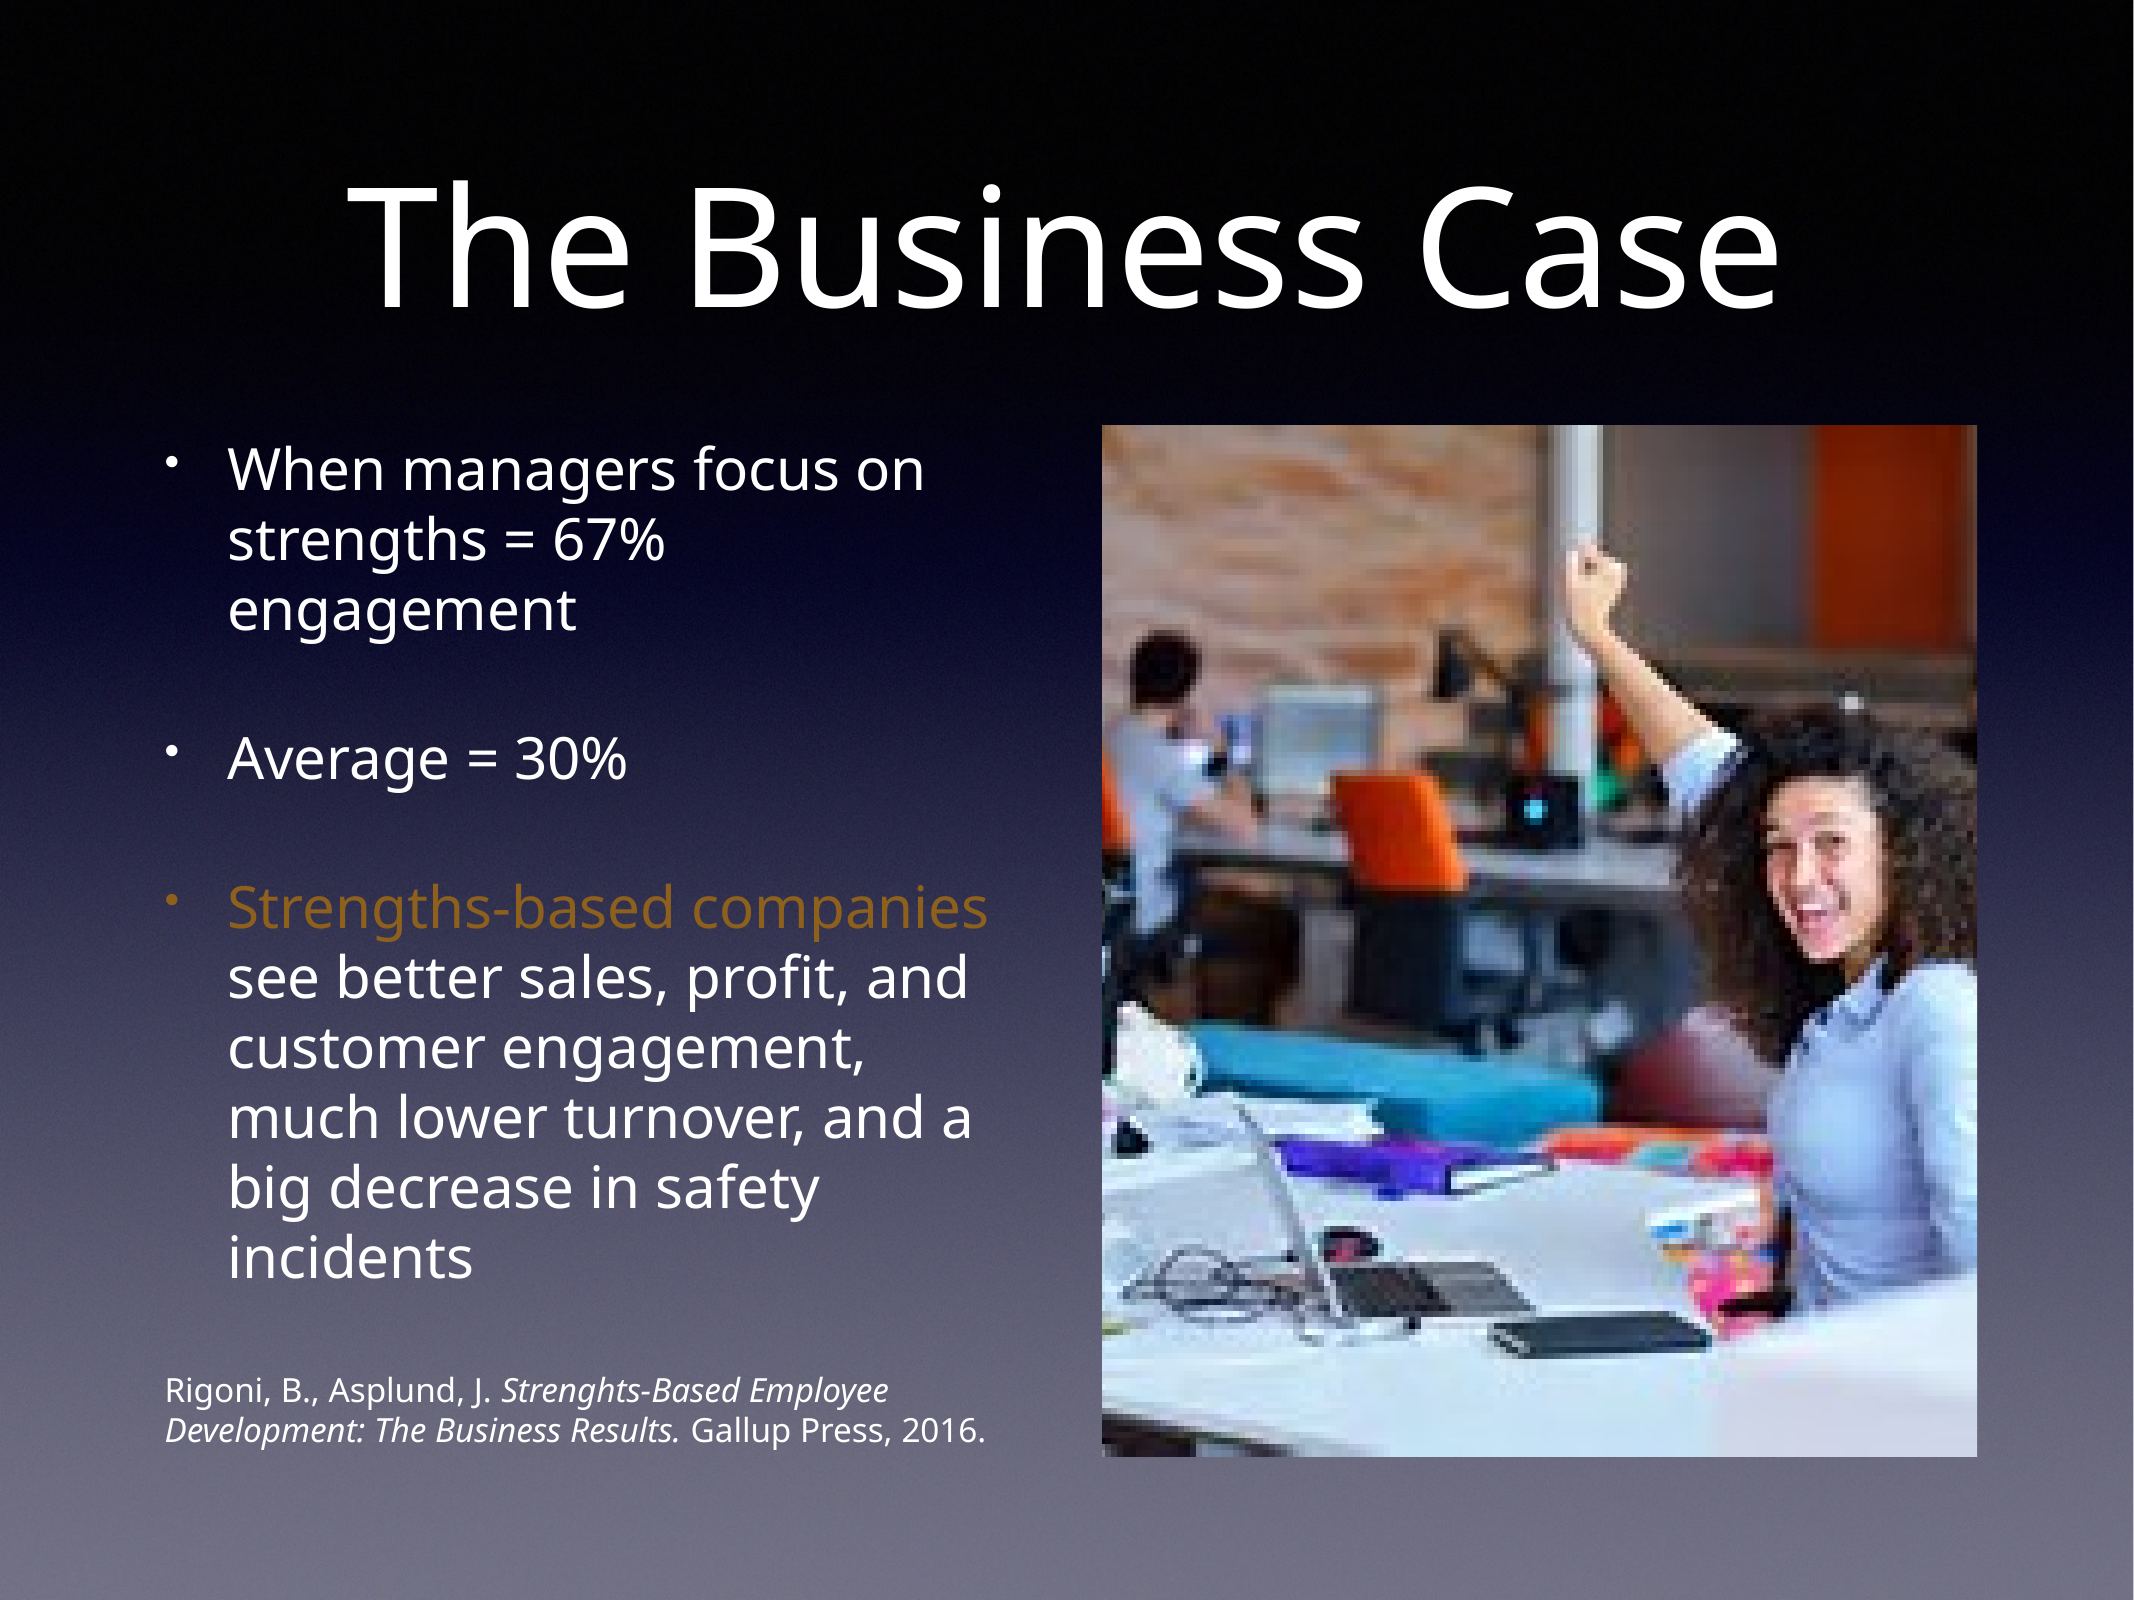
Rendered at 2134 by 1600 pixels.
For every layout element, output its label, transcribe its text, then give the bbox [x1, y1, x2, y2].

list When managers focus on strengths = 67% engagement Average = 30% Strengths-based companies see better sales, profit, and customer engagement, much lower turnover, and a big decrease in safety incidents Rigoni, B., Asplund, J. Strenghts-Based Employee Development: The Business Results. Gallup Press, 2016. [155, 424, 1032, 1457]
picture [0, 0, 2134, 1600]
title The Business Case [155, 66, 1978, 416]
